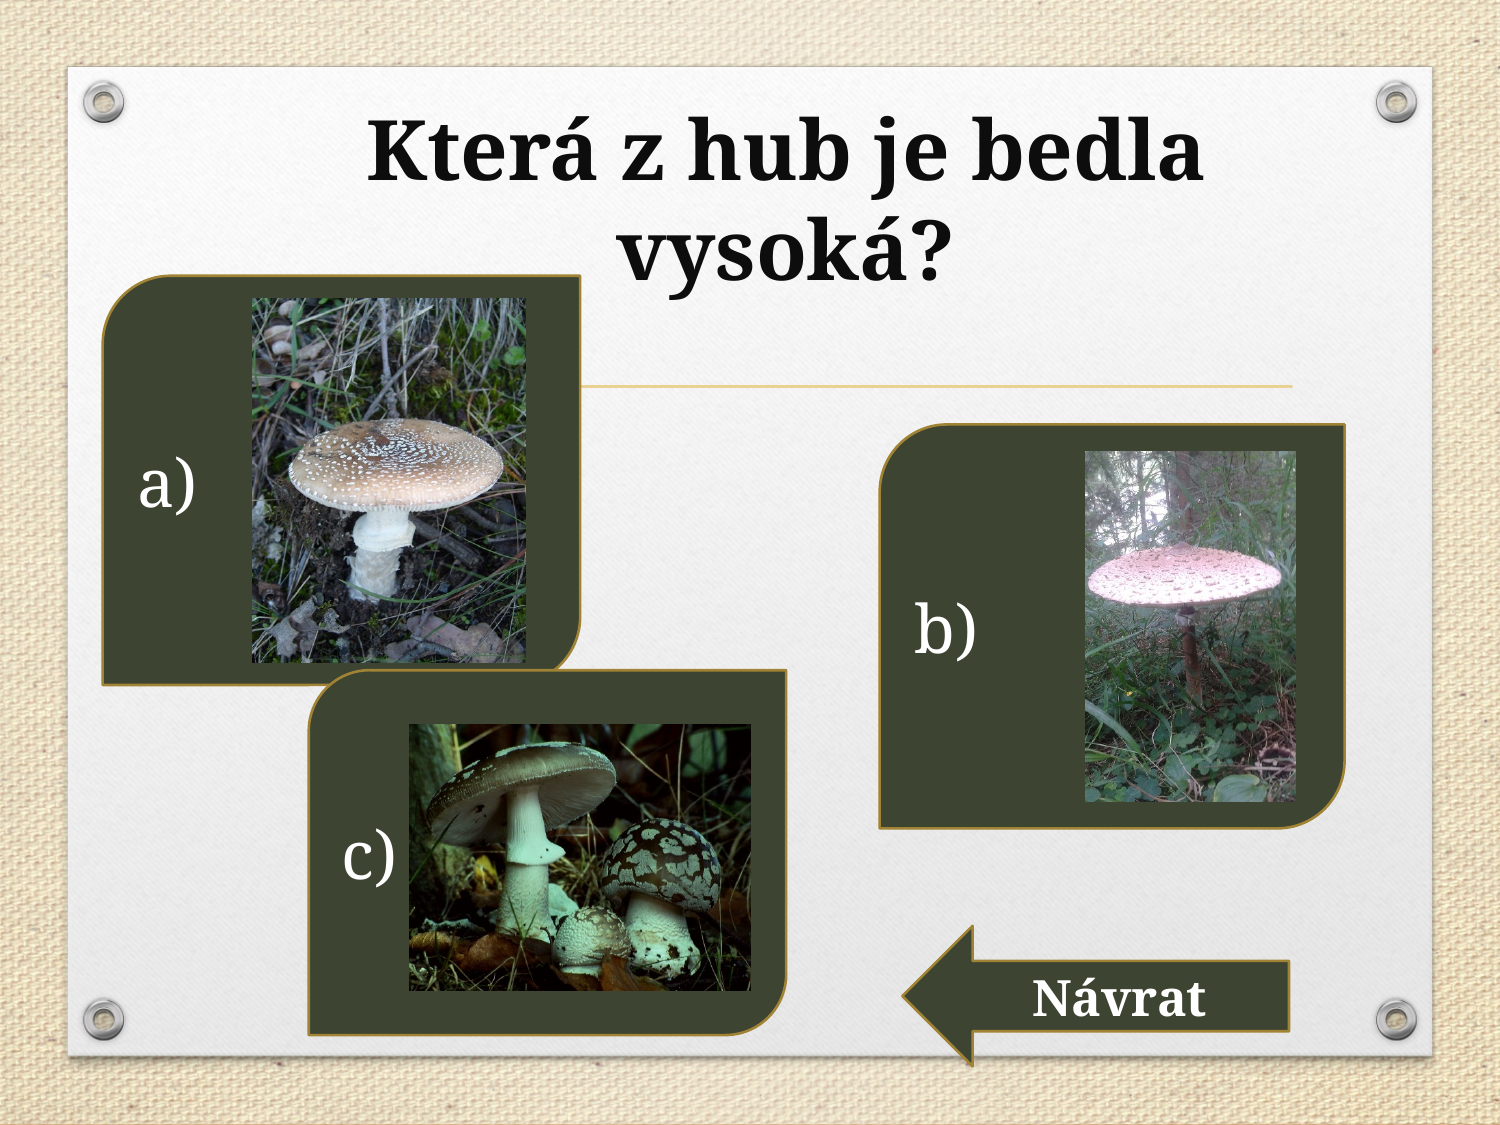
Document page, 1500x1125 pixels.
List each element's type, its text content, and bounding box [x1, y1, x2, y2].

text_box Návrat [901, 924, 1291, 1068]
text_box c) [307, 668, 788, 1037]
title Která z hub je bedla vysoká? [171, 103, 1402, 291]
picture [0, 0, 1500, 1125]
text_box b) [878, 423, 1346, 830]
text_box a) [101, 274, 582, 687]
